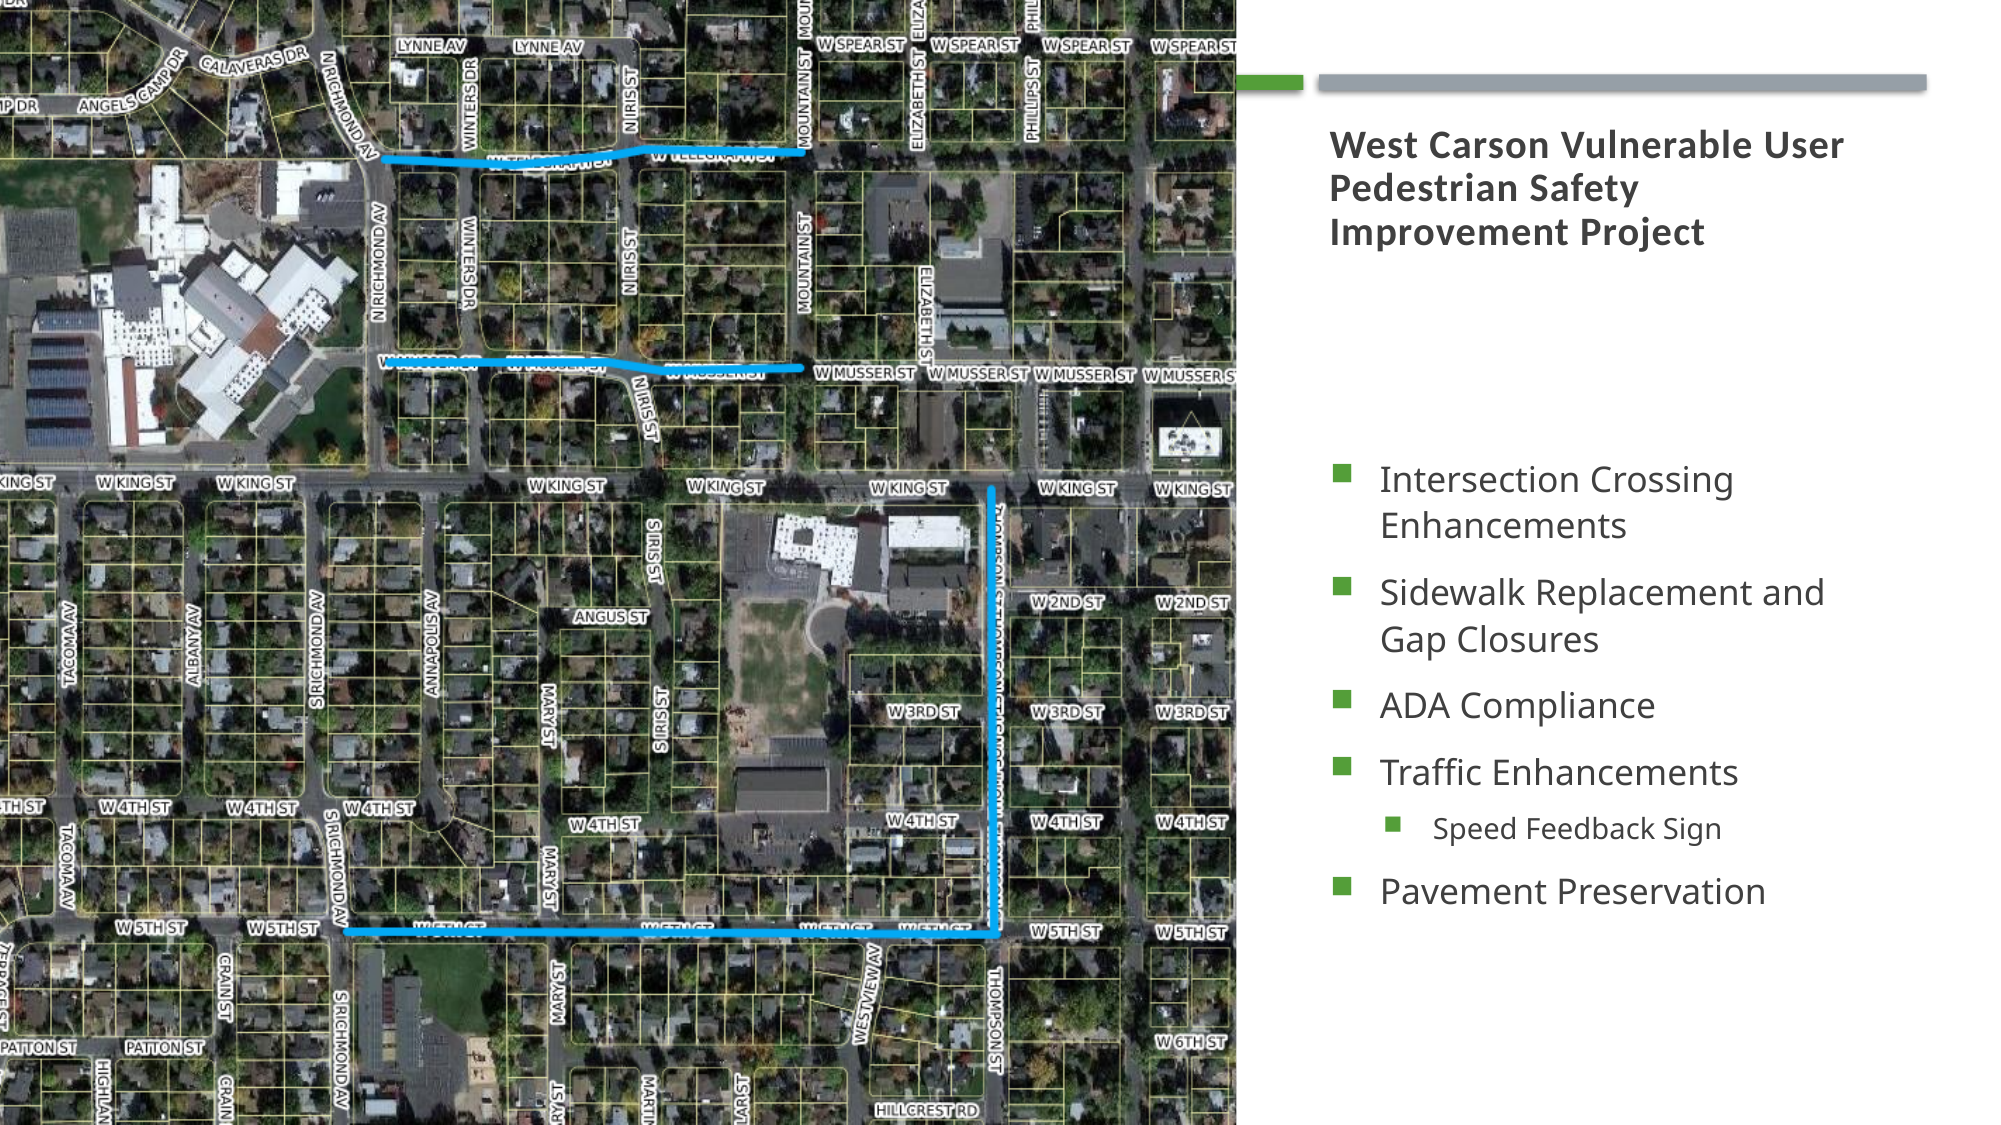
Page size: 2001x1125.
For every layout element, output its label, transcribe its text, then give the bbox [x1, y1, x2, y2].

list Intersection Crossing Enhancements Sidewalk Replacement and Gap Closures ADA Compliance Traffic Enhancements Speed Feedback Sign Pavement Preservation [1314, 383, 1900, 981]
title West Carson Vulnerable User Pedestrian Safety Improvement Project [1314, 115, 1900, 311]
picture [0, 0, 1237, 1125]
